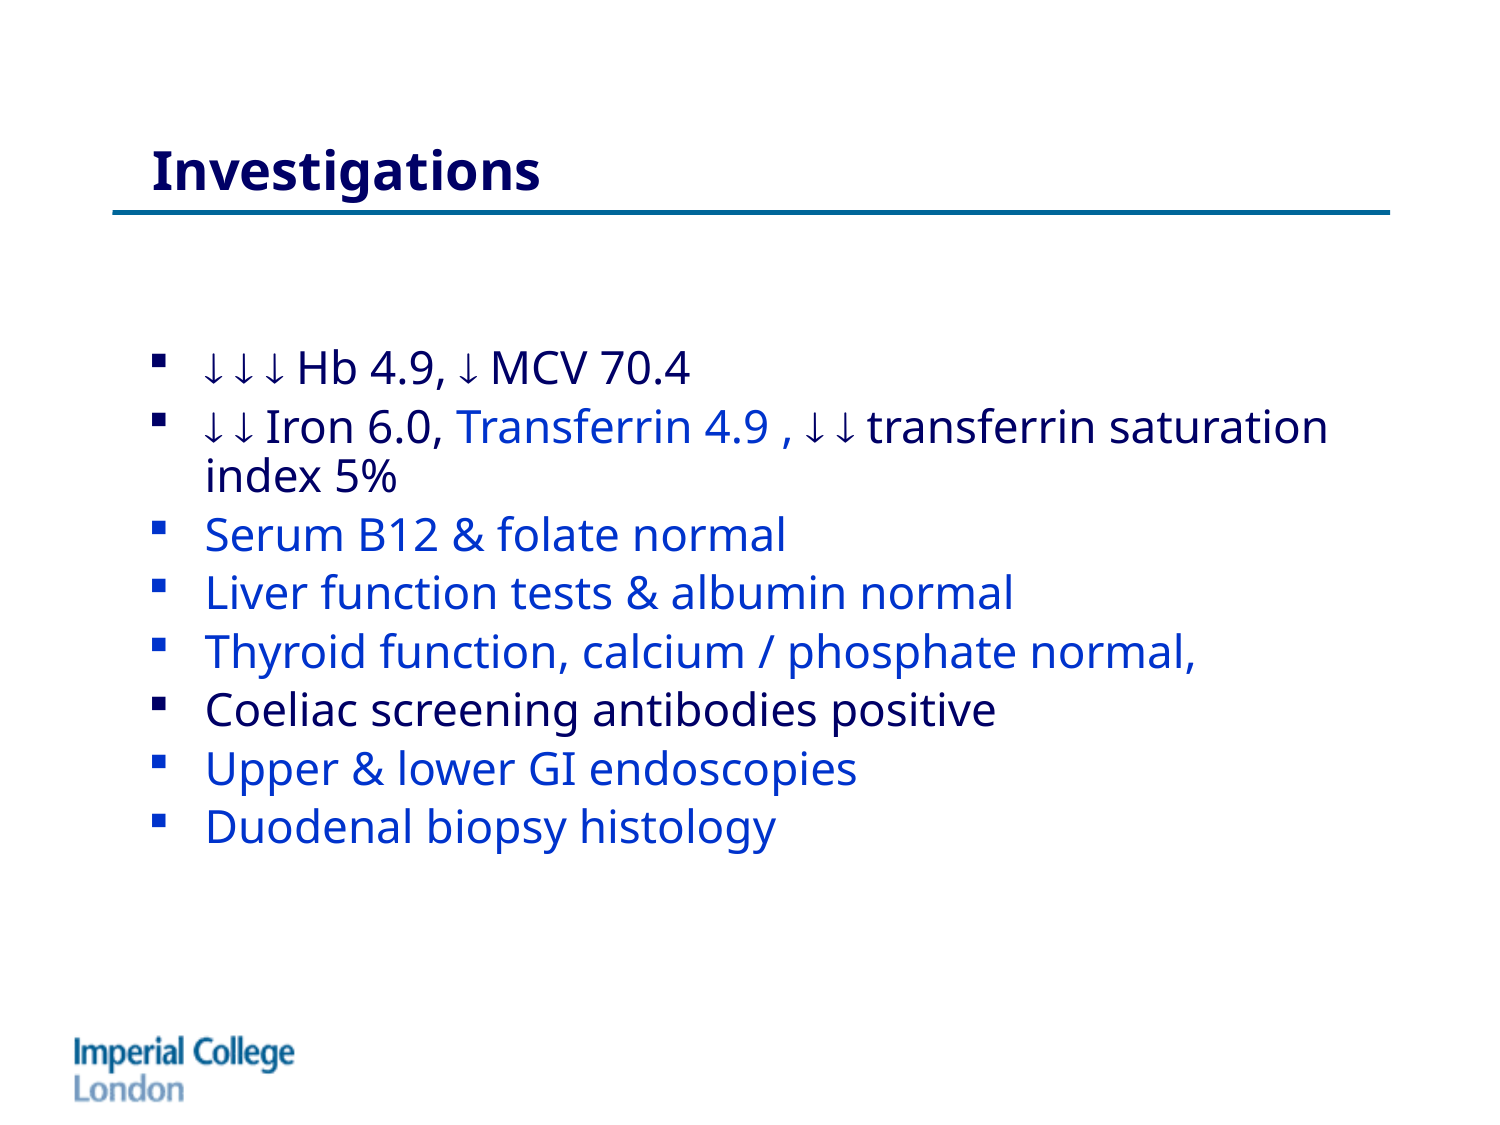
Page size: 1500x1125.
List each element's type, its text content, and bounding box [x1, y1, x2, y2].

title Investigations [137, 75, 1413, 263]
picture [55, 1021, 313, 1125]
list    Hb 4.9,  MCV 70.4   Iron 6.0, Transferrin 4.9 ,   transferrin saturation index 5% Serum B12 & folate normal Liver function tests & albumin normal Thyroid function, calcium / phosphate normal, Coeliac screening antibodies positive Upper & lower GI endoscopies Duodenal biopsy histology [133, 337, 1409, 913]
